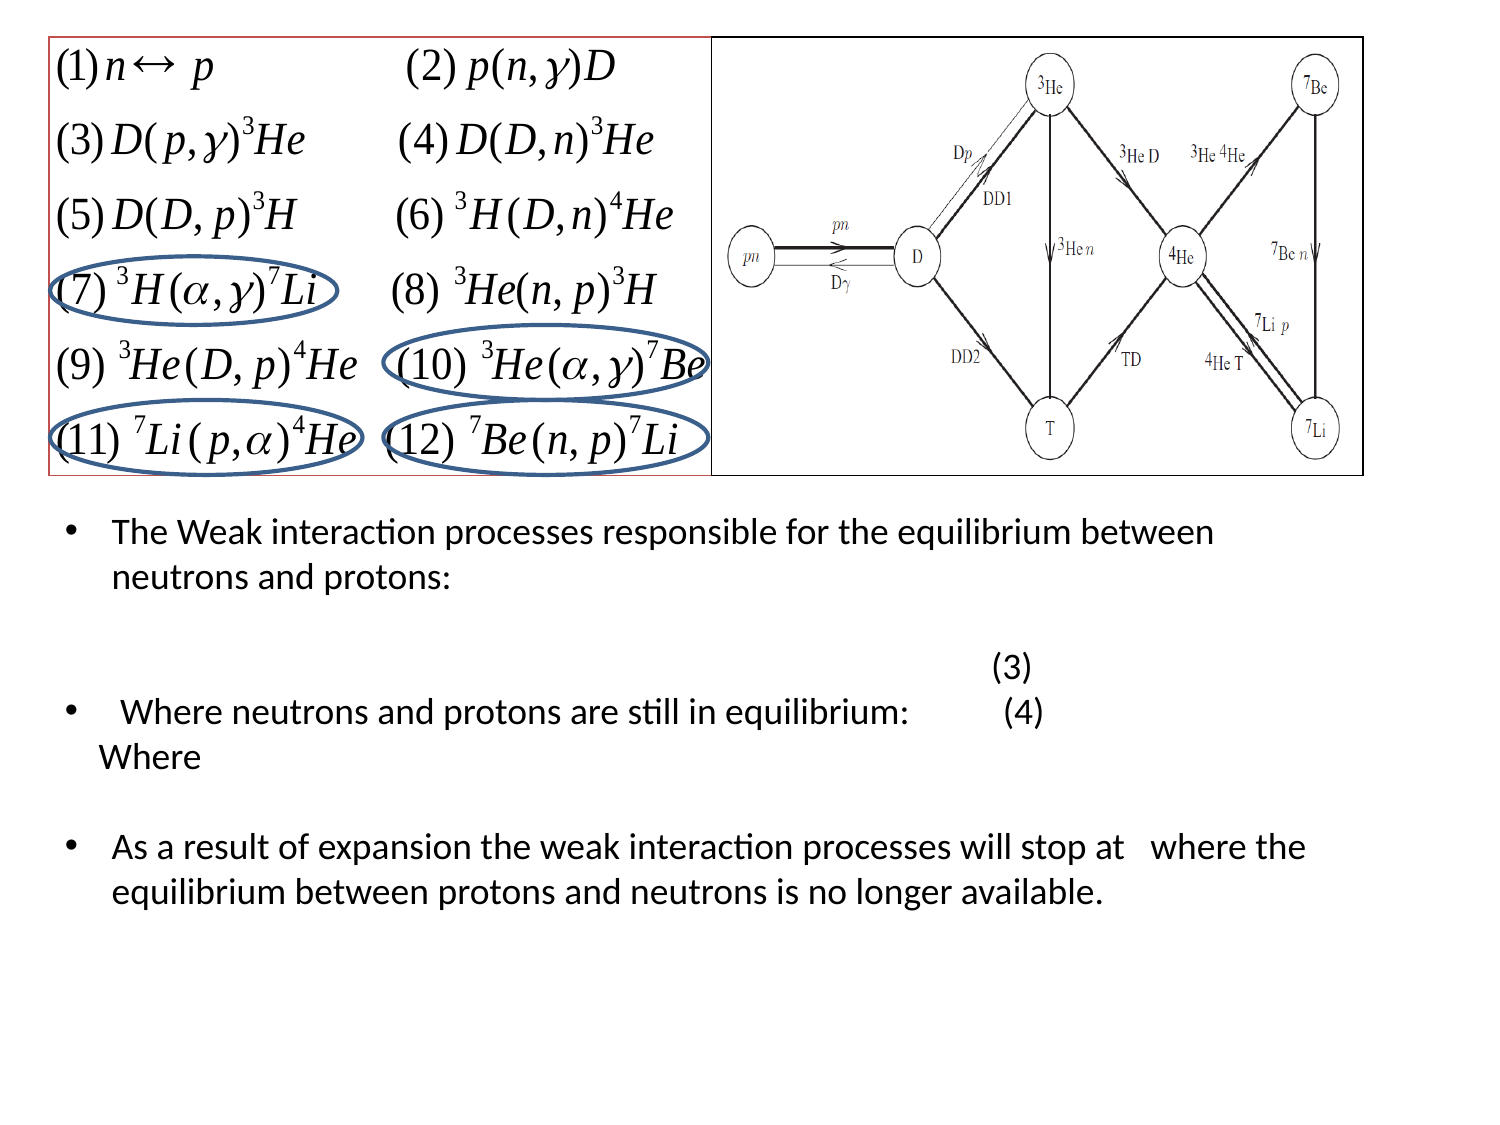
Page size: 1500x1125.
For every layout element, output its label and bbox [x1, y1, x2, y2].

text_box [49, 37, 711, 476]
picture [712, 37, 1363, 476]
